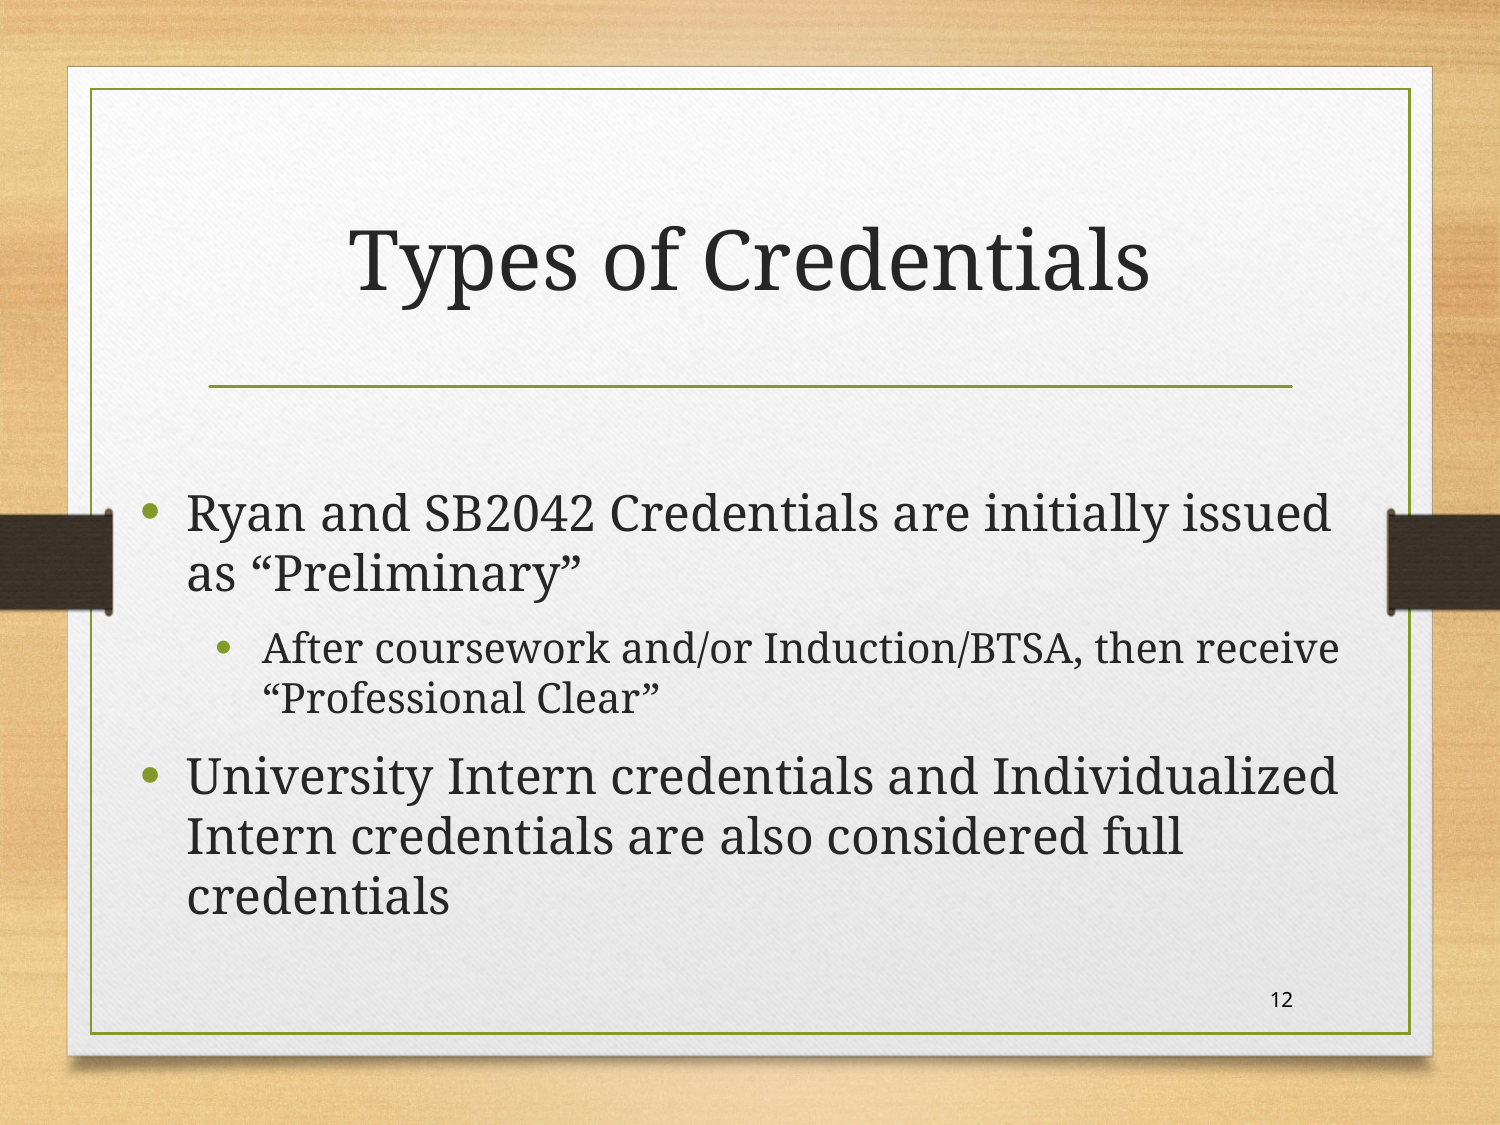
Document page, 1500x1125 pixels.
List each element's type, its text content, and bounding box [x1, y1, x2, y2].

slide_number 12 [1243, 977, 1309, 1024]
title Types of Credentials [193, 150, 1309, 365]
list Ryan and SB2042 Credentials are initially issued as “Preliminary” After coursework and/or Induction/BTSA, then receive “Professional Clear” University Intern credentials and Individualized Intern credentials are also considered full credentials [125, 408, 1388, 974]
picture [0, 0, 1500, 1125]
